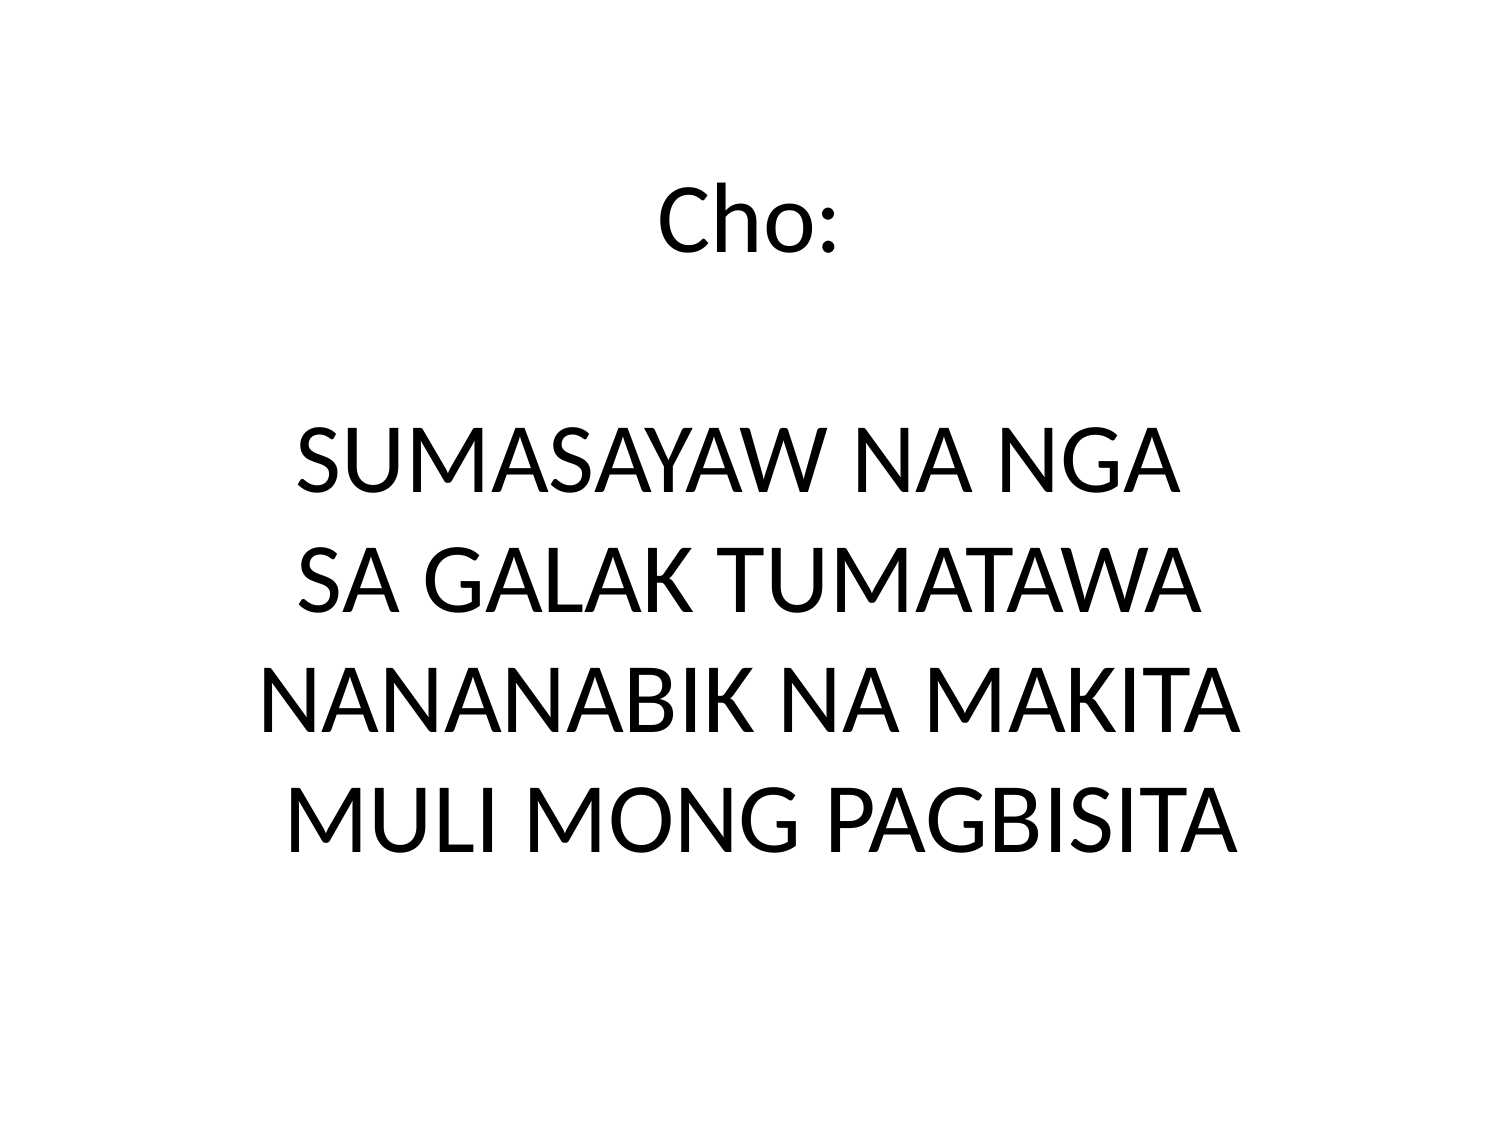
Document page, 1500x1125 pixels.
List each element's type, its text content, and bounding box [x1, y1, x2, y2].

title Cho: SUMASAYAW NA NGA SA GALAK TUMATAWA NANANABIK NA MAKITA MULI MONG PAGBISITA [112, 75, 1388, 1050]
